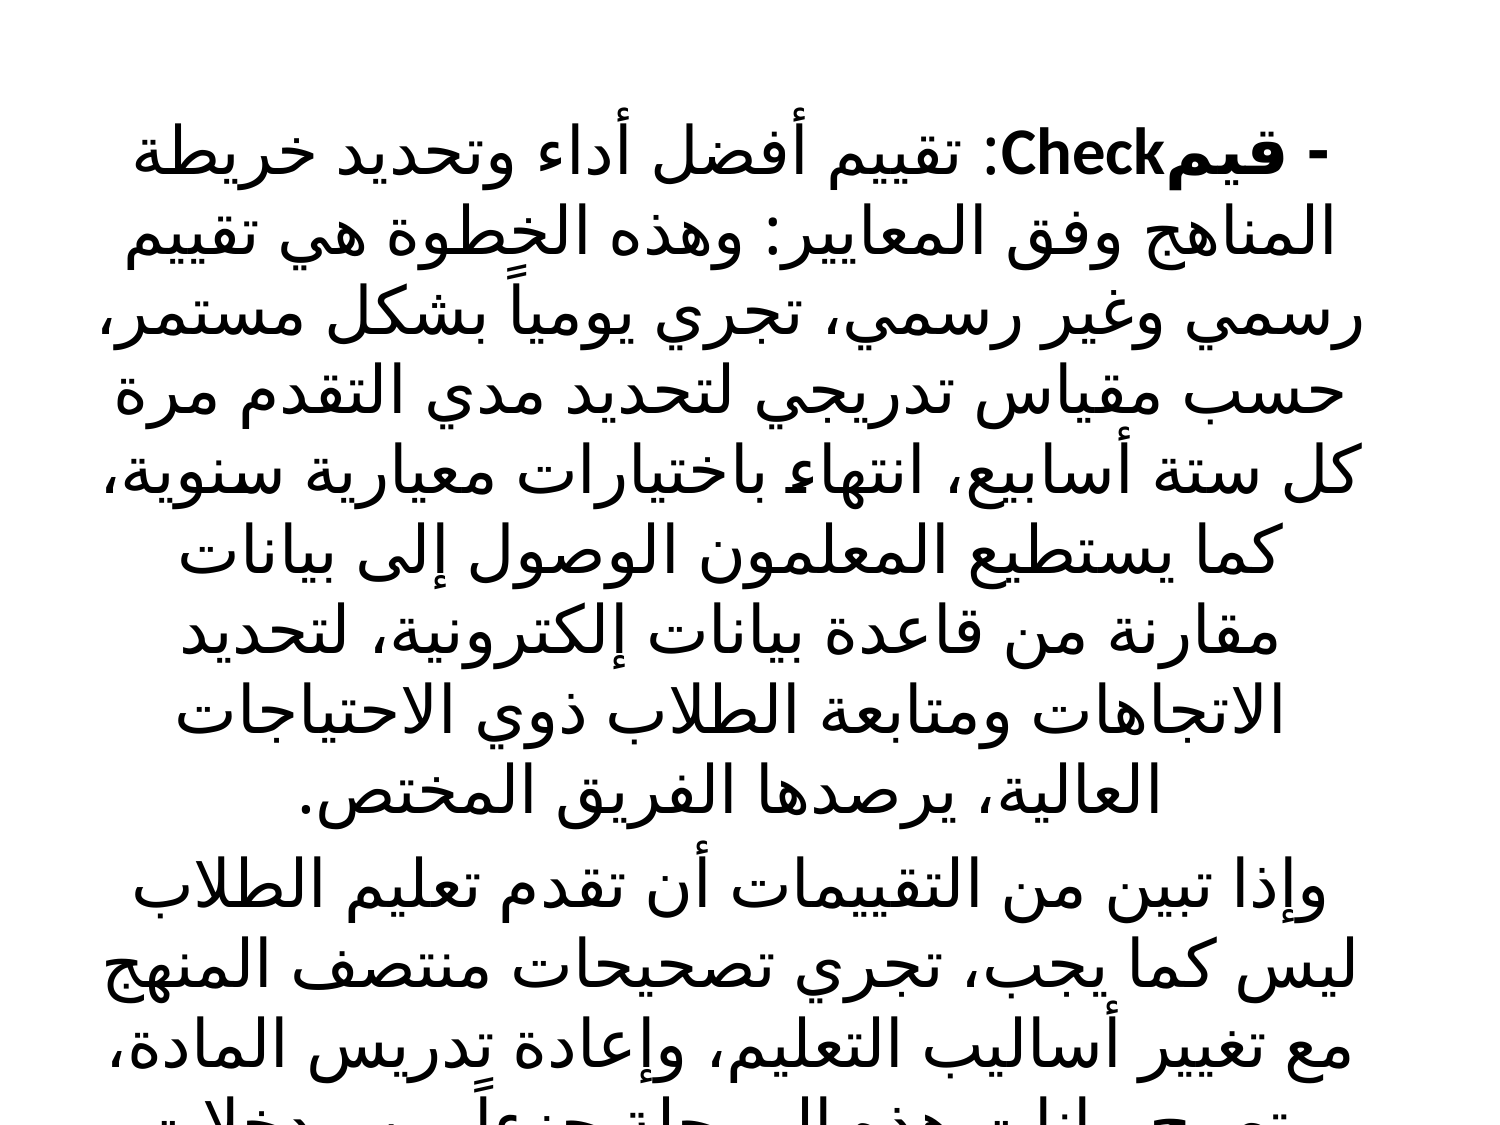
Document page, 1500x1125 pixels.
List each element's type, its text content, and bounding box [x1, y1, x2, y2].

subtitle - قيمCheck: تقييم أفضل أداء وتحديد خريطة المناهج وفق المعايير: وهذه الخطوة هي تقييم رسمي وغير رسمي، تجري يومياً بشكل مستمر، حسب مقياس تدريجي لتحديد مدي التقدم مرة كل ستة أسابيع، انتهاء باختيارات معيارية سنوية، كما يستطيع المعلمون الوصول إلى بيانات مقارنة من قاعدة بيانات إلكترونية، لتحديد الاتجاهات ومتابعة الطلاب ذوي الاحتياجات العالية، يرصدها الفريق المختص. وإذا تبين من التقييمات أن تقدم تعليم الطلاب ليس كما يجب، تجري تصحيحات منتصف المنهج مع تغيير أساليب التعليم، وإعادة تدريس المادة، وتصبح بيانات هذه المرحلة جزءاً من مدخلات المرحلة التالية في الدورة. [75, 99, 1388, 1100]
